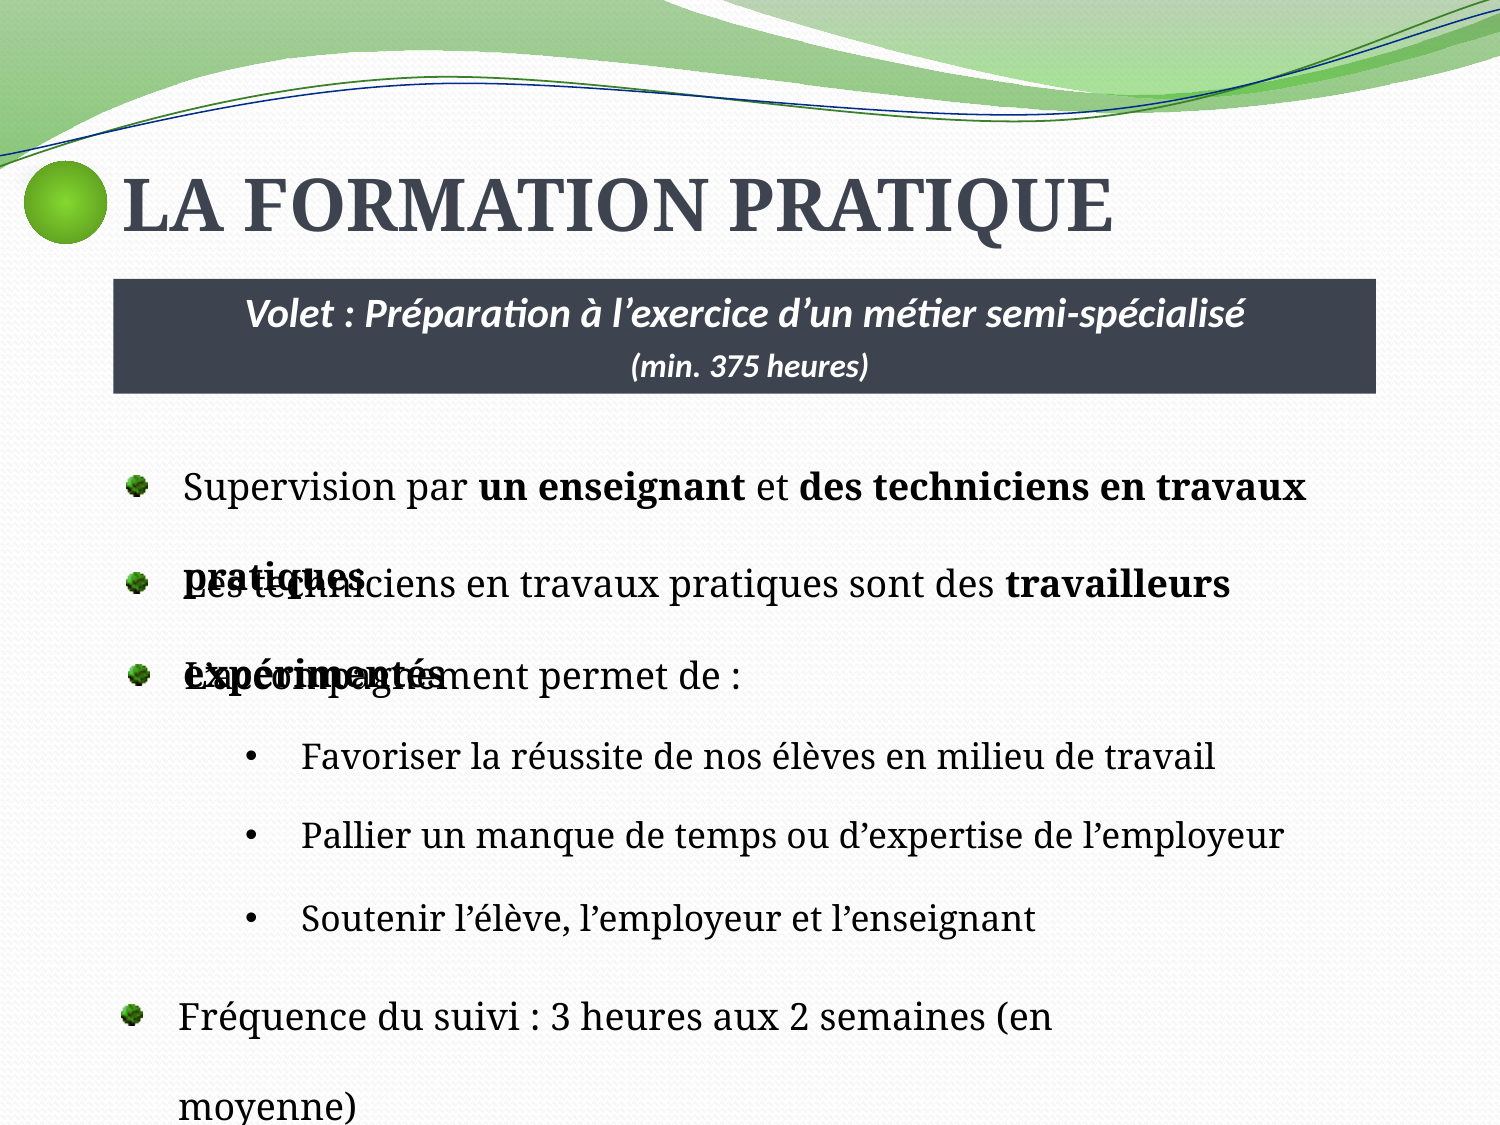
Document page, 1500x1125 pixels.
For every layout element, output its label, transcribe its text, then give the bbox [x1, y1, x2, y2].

text_box Supervision par un enseignant et des techniciens en travaux pratiques [112, 410, 1447, 606]
text_box L’accompagnement permet de : [113, 606, 1058, 705]
picture [121, 1004, 143, 1026]
text_box La formation pratique [107, 125, 1407, 280]
text_box Soutenir l’élève, l’employeur et l’enseignant [230, 845, 1407, 946]
text_box Pallier un manque de temps ou d’expertise de l’employeur [230, 763, 1407, 845]
picture [128, 664, 150, 686]
text_box Fréquence du suivi : 3 heures aux 2 semaines (en moyenne) [107, 940, 1223, 1125]
text_box Favoriser la réussite de nos élèves en milieu de travail [230, 684, 1407, 763]
text_box Les techniciens en travaux pratiques sont des travailleurs expérimentés [1058, 507, 1459, 703]
text_box Volet : Préparation à l’exercice d’un métier semi-spécialisé (min. 375 heures) [113, 278, 1376, 394]
picture [126, 475, 148, 497]
text_box [22, 158, 110, 246]
